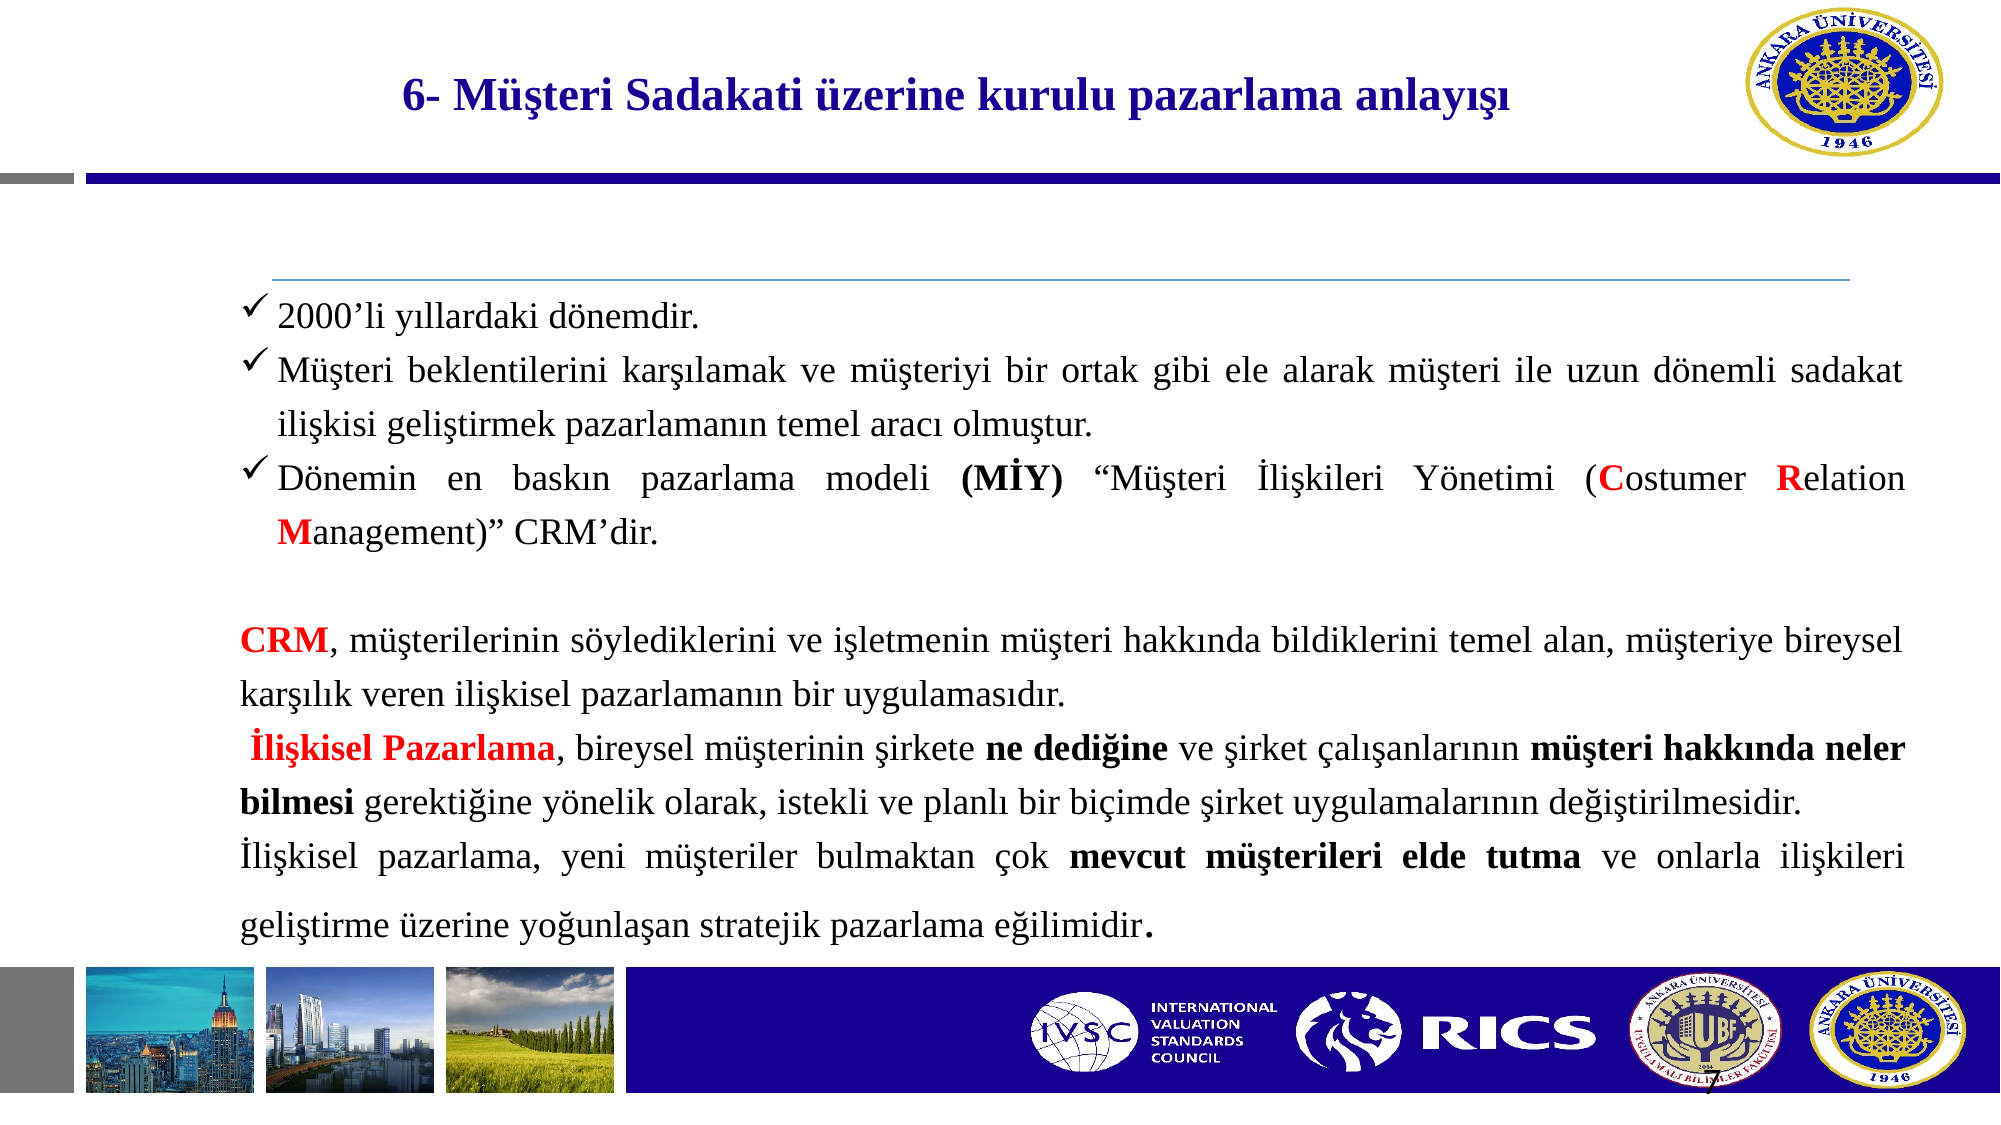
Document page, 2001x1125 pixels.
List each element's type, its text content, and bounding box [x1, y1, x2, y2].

picture [0, 0, 2000, 1125]
title 6- Müşteri Sadakati üzerine kurulu pazarlama anlayışı [267, 62, 1647, 161]
slide_number 7 [1687, 1050, 1863, 1096]
list 2000’li yıllardaki dönemdir. Müşteri beklentilerini karşılamak ve müşteriyi bir ortak gibi ele alarak müşteri ile uzun dönemli sadakat ilişkisi geliştirmek pazarlamanın temel aracı olmuştur. Dönemin en baskın pazarlama modeli (MİY) “Müşteri İlişkileri Yönetimi (Costumer Relation Management)” CRM’dir. CRM, müşterilerinin söylediklerini ve işletmenin müşteri hakkında bildiklerini temel alan, müşteriye bireysel karşılık veren ilişkisel pazarlamanın bir uygulamasıdır. İlişkisel Pazarlama, bireysel müşterinin şirkete ne dediğine ve şirket çalışanlarının müşteri hakkında neler bilmesi gerektiğine yönelik olarak, istekli ve planlı bir biçimde şirket uygulamalarının değiştirilmesidir. İlişkisel pazarlama, yeni müşteriler bulmaktan çok mevcut müşterileri elde tutma ve onlarla ilişkileri geliştirme üzerine yoğunlaşan stratejik pazarlama eğilimidir. [225, 274, 1921, 1073]
